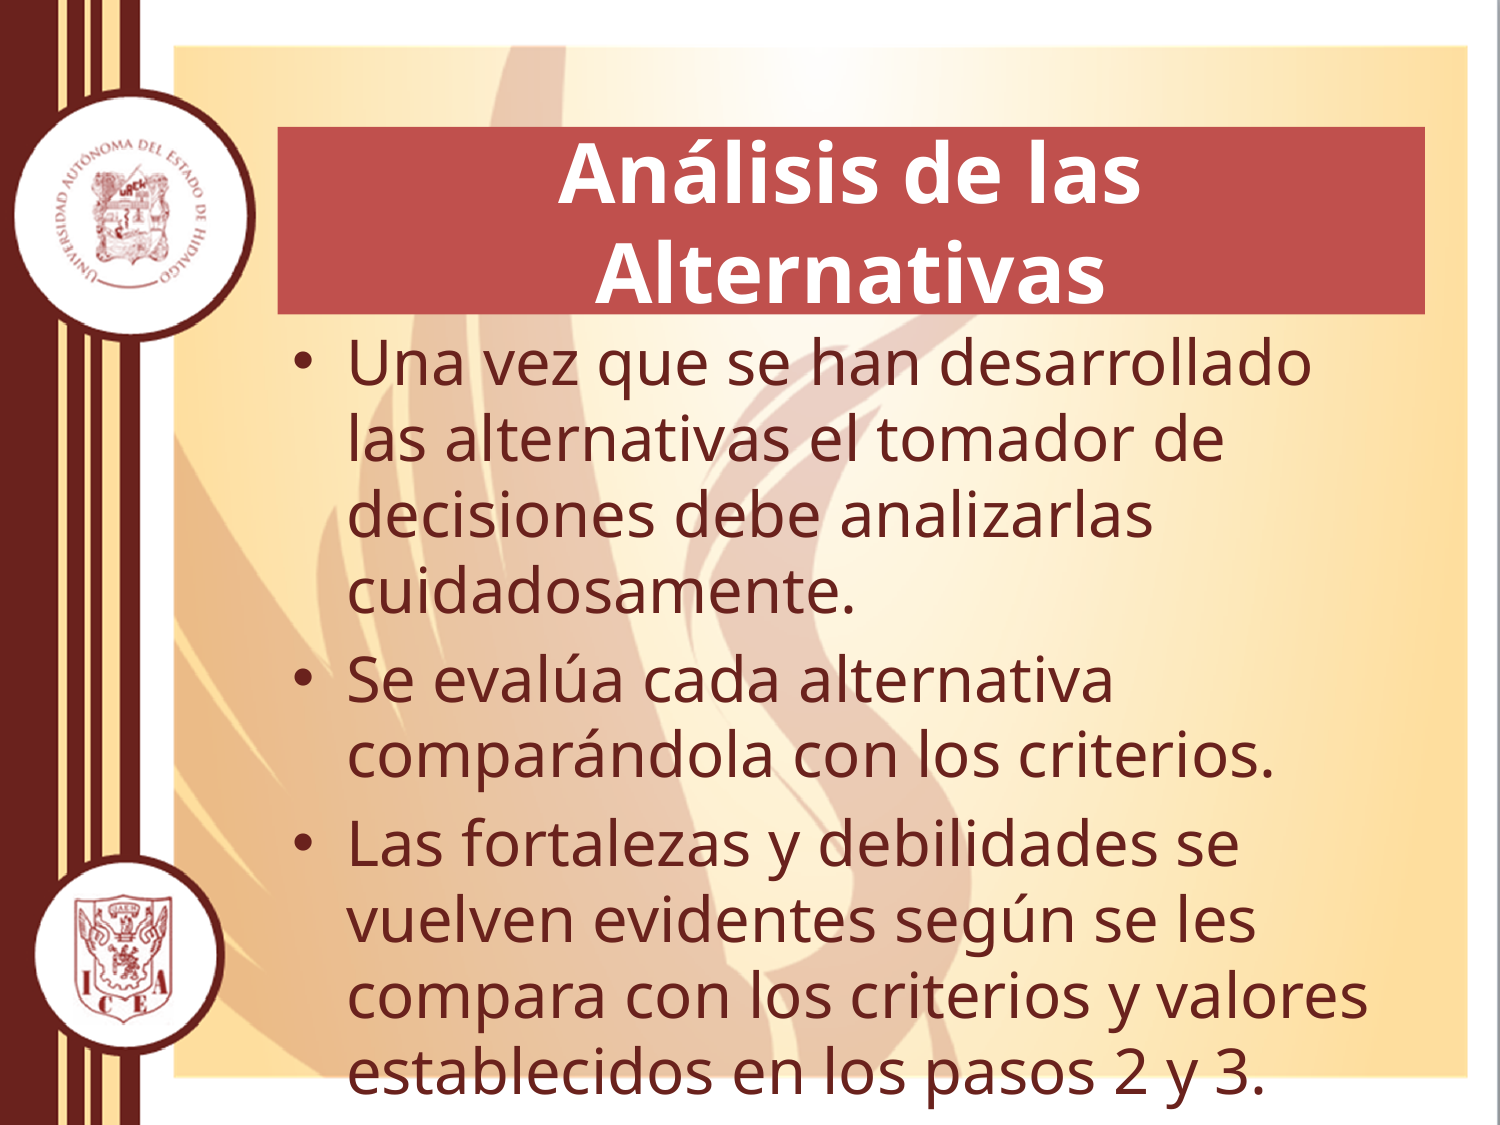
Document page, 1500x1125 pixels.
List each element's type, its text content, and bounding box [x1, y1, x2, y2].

title Análisis de las Alternativas [277, 126, 1425, 314]
picture [0, 0, 1500, 1125]
list Una vez que se han desarrollado las alternativas el tomador de decisiones debe analizarlas cuidadosamente. Se evalúa cada alternativa comparándola con los criterios. Las fortalezas y debilidades se vuelven evidentes según se les compara con los criterios y valores establecidos en los pasos 2 y 3. [277, 314, 1425, 1125]
